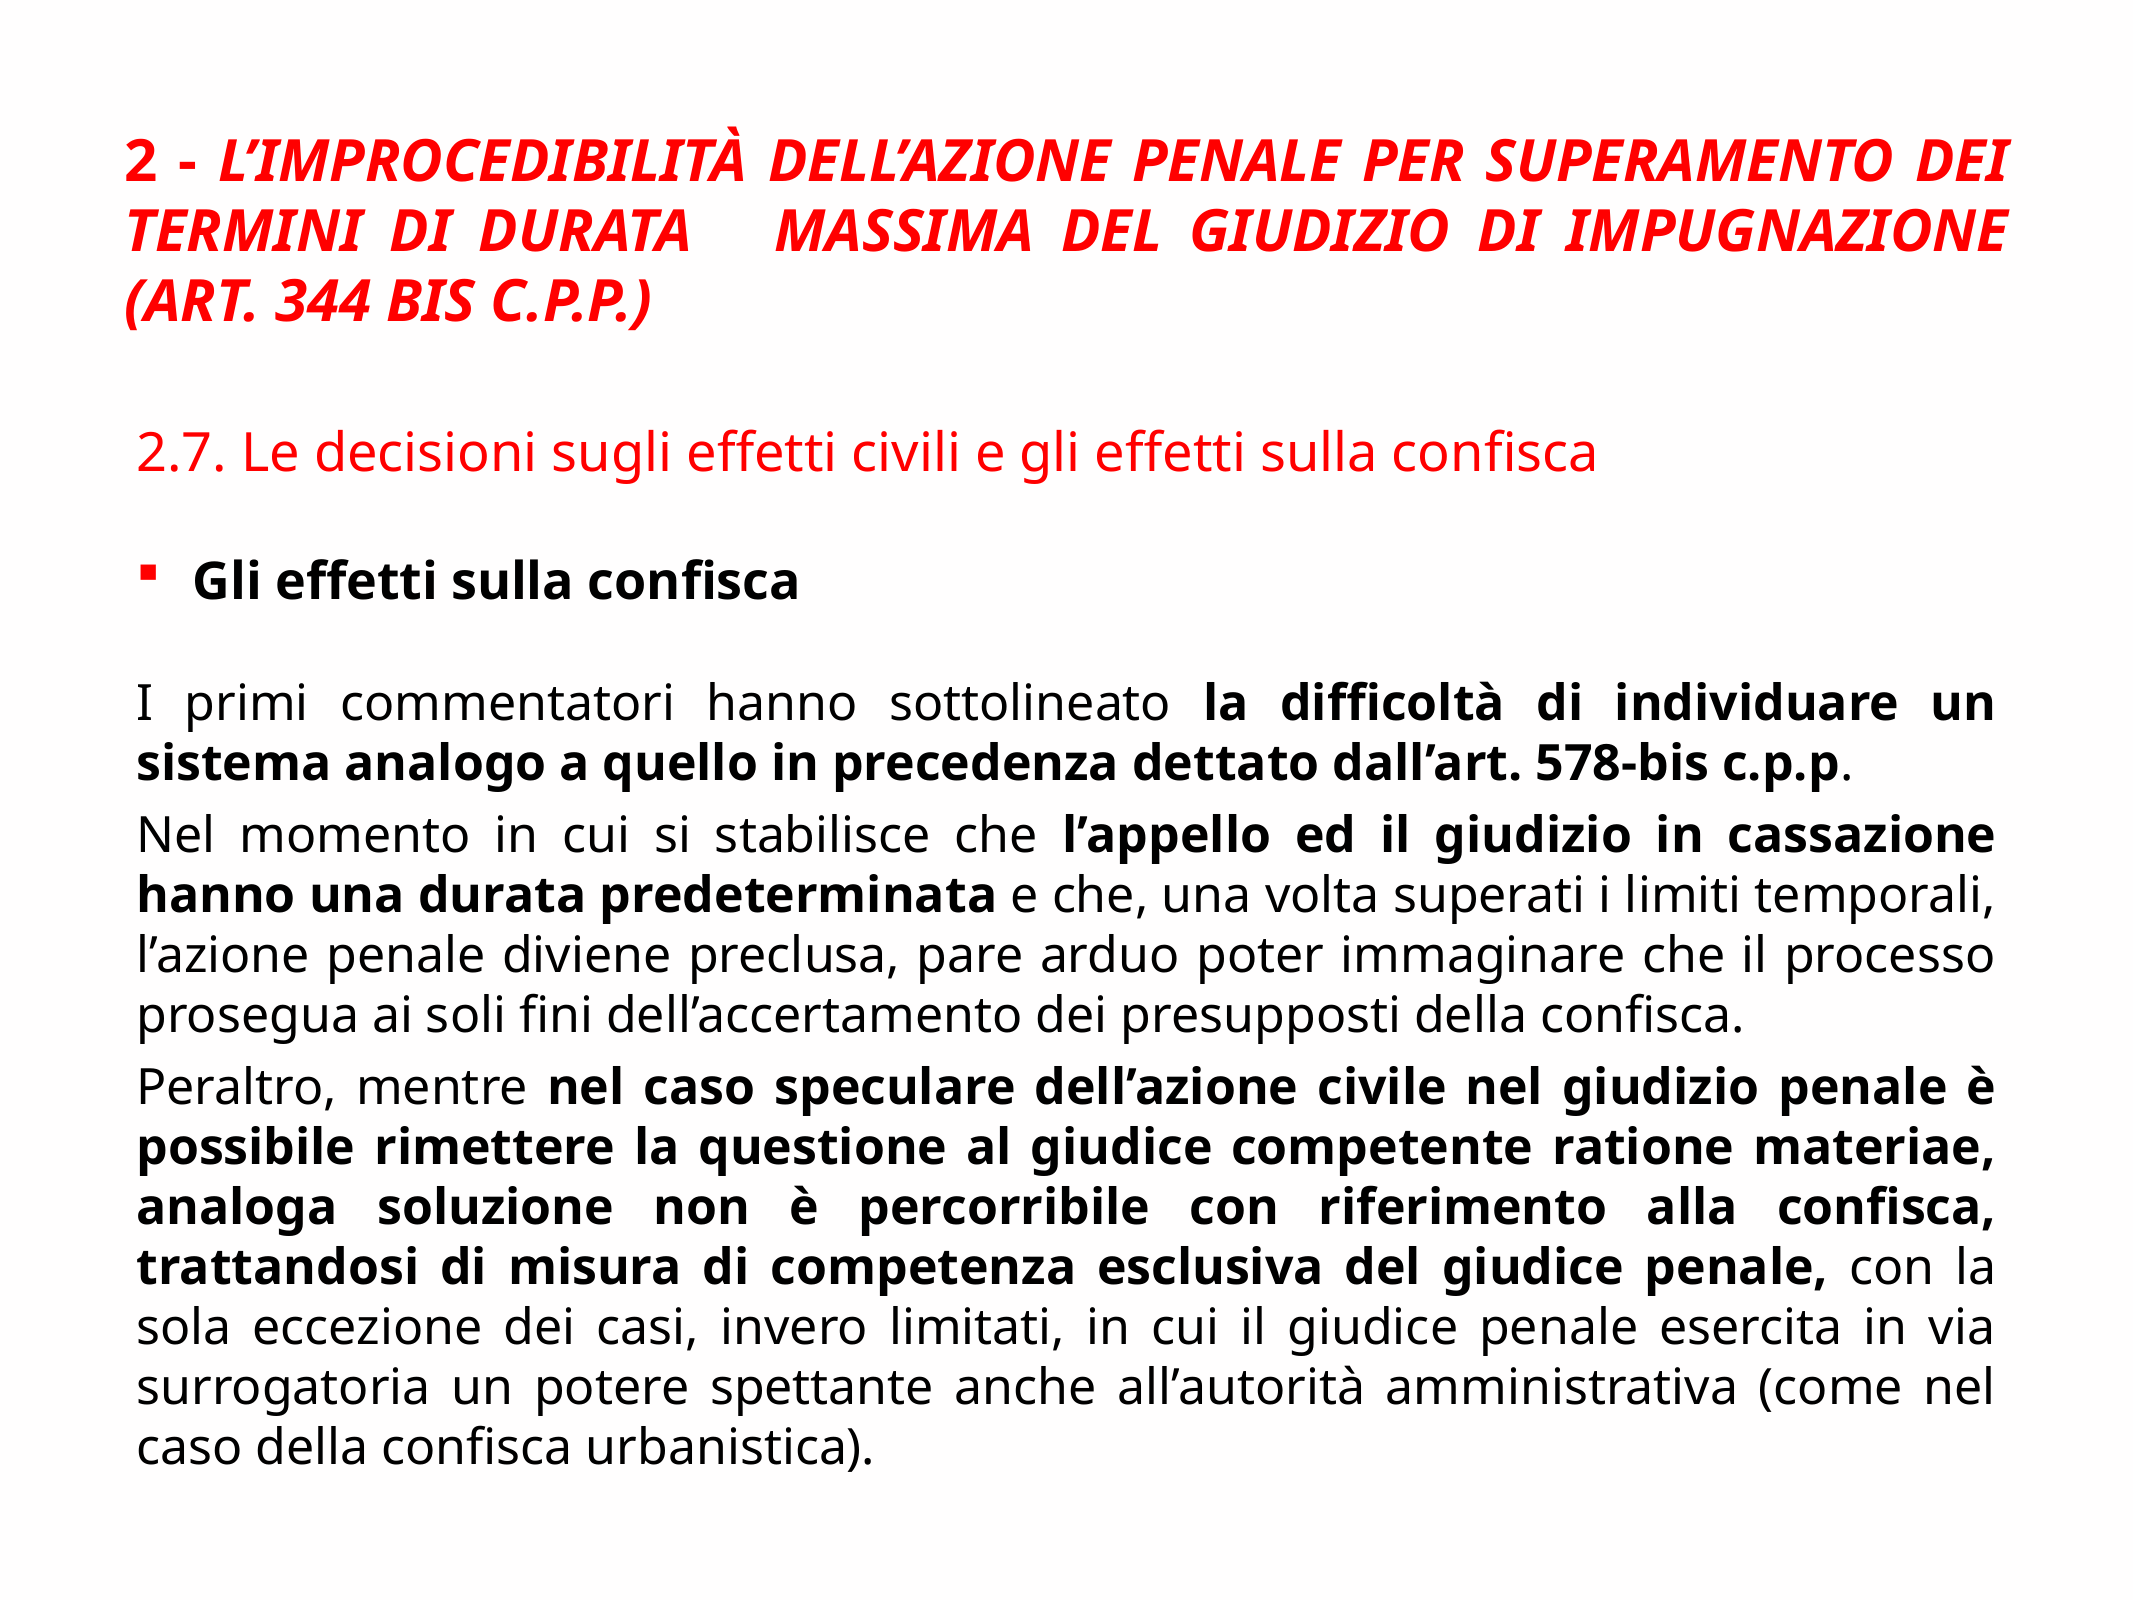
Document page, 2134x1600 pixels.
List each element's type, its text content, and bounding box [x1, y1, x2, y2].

text_box 2 - L’improcedibilità dell’azione penale per superamento dei termini di durata massima del giudizio di impugnazione (art. 344 bis c.p.p.) [109, 115, 2024, 341]
list 2.7. Le decisioni sugli effetti civili e gli effetti sulla confisca Gli effetti sulla confisca I primi commentatori hanno sottolineato la difficoltà di individuare un sistema analogo a quello in precedenza dettato dall’art. 578-bis c.p.p. Nel momento in cui si stabilisce che l’appello ed il giudizio in cassazione hanno una durata predeterminata e che, una volta superati i limiti temporali, l’azione penale diviene preclusa, pare arduo poter immaginare che il processo prosegua ai soli fini dell’accertamento dei presupposti della confisca. Peraltro, mentre nel caso speculare dell’azione civile nel giudizio penale è possibile rimettere la questione al giudice competente ratione materiae, analoga soluzione non è percorribile con riferimento alla confisca, trattandosi di misura di competenza esclusiva del giudice penale, con la sola eccezione dei casi, invero limitati, in cui il giudice penale esercita in via surrogatoria un potere spettante anche all’autorità amministrativa (come nel caso della confisca urbanistica). . [121, 410, 2012, 1556]
